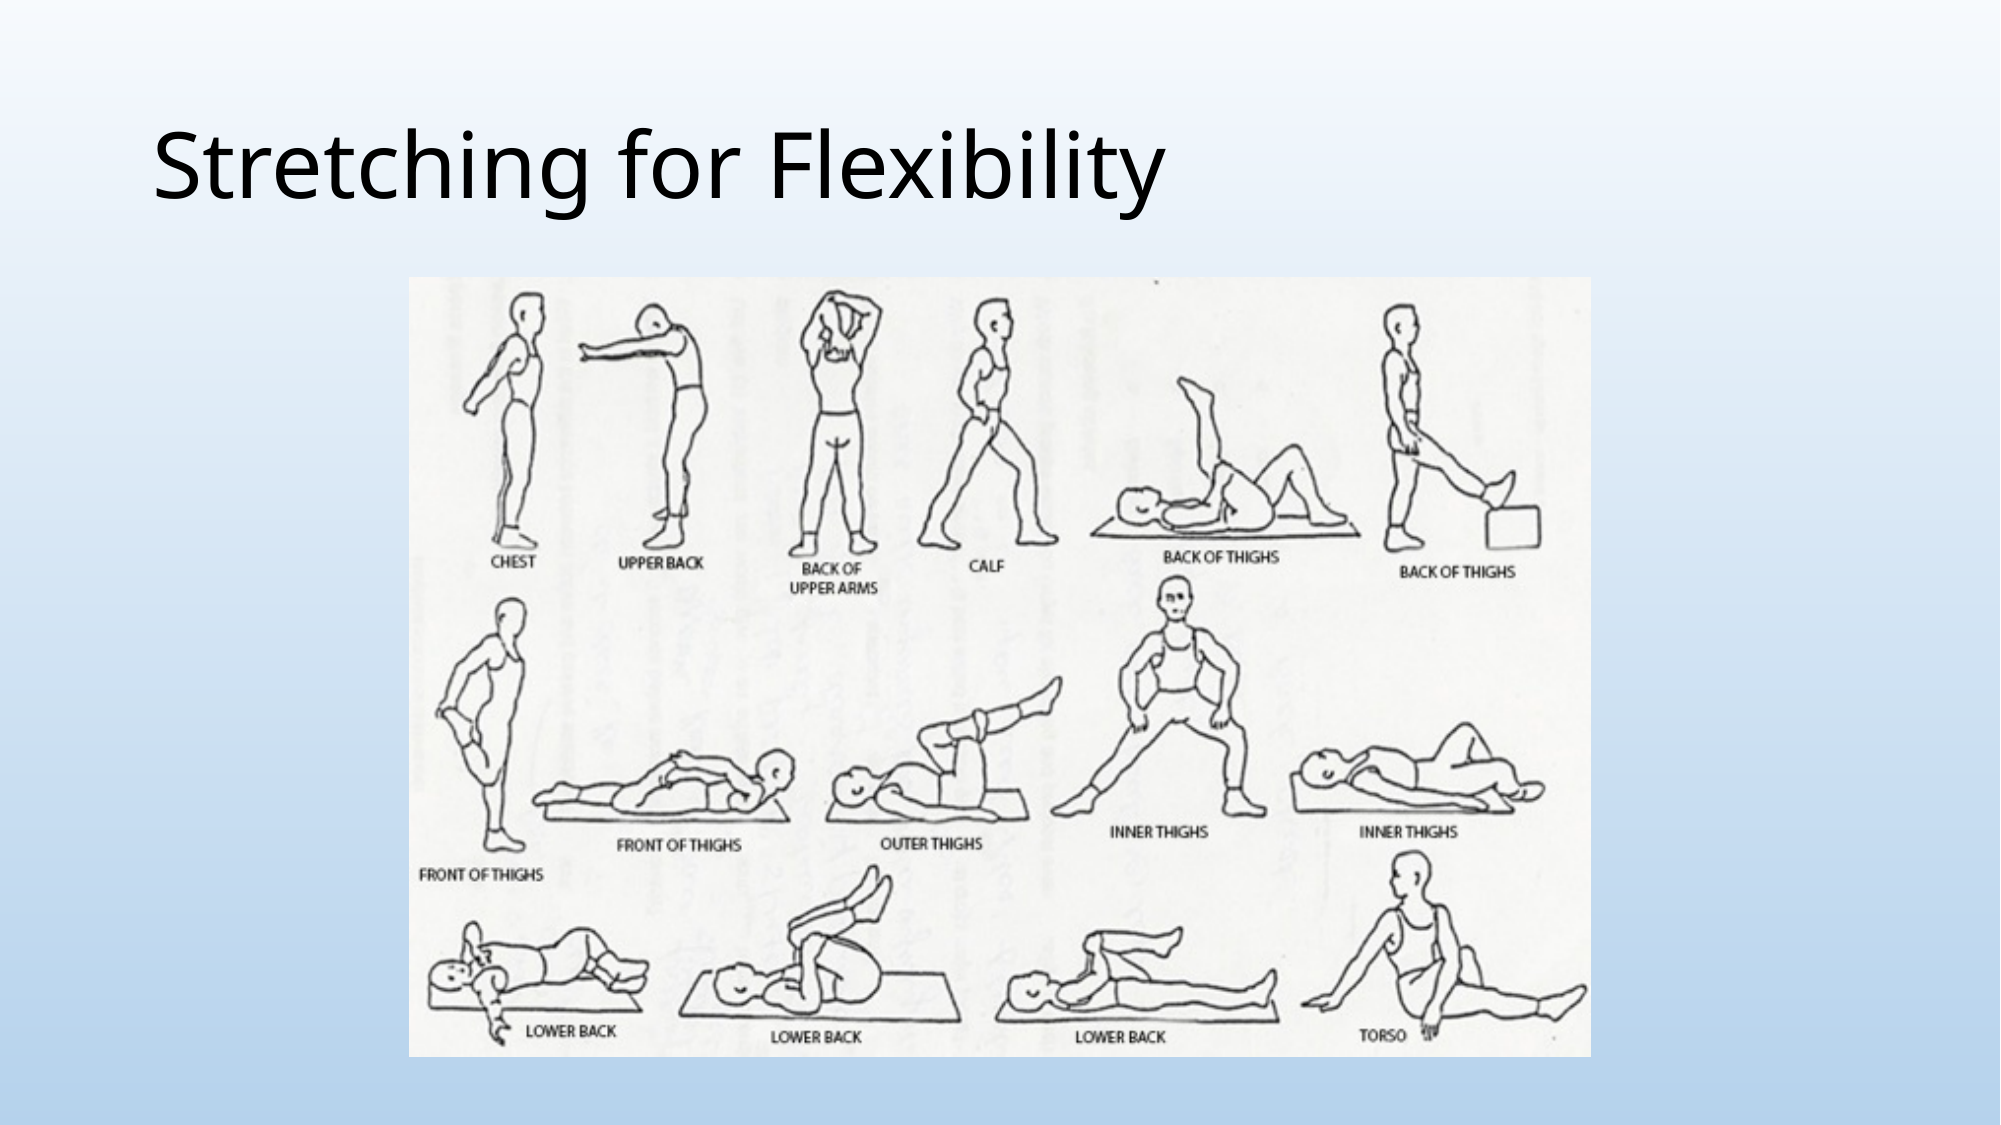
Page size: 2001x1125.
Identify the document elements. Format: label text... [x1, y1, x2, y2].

title Stretching for Flexibility [137, 59, 1863, 278]
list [409, 277, 1591, 1057]
